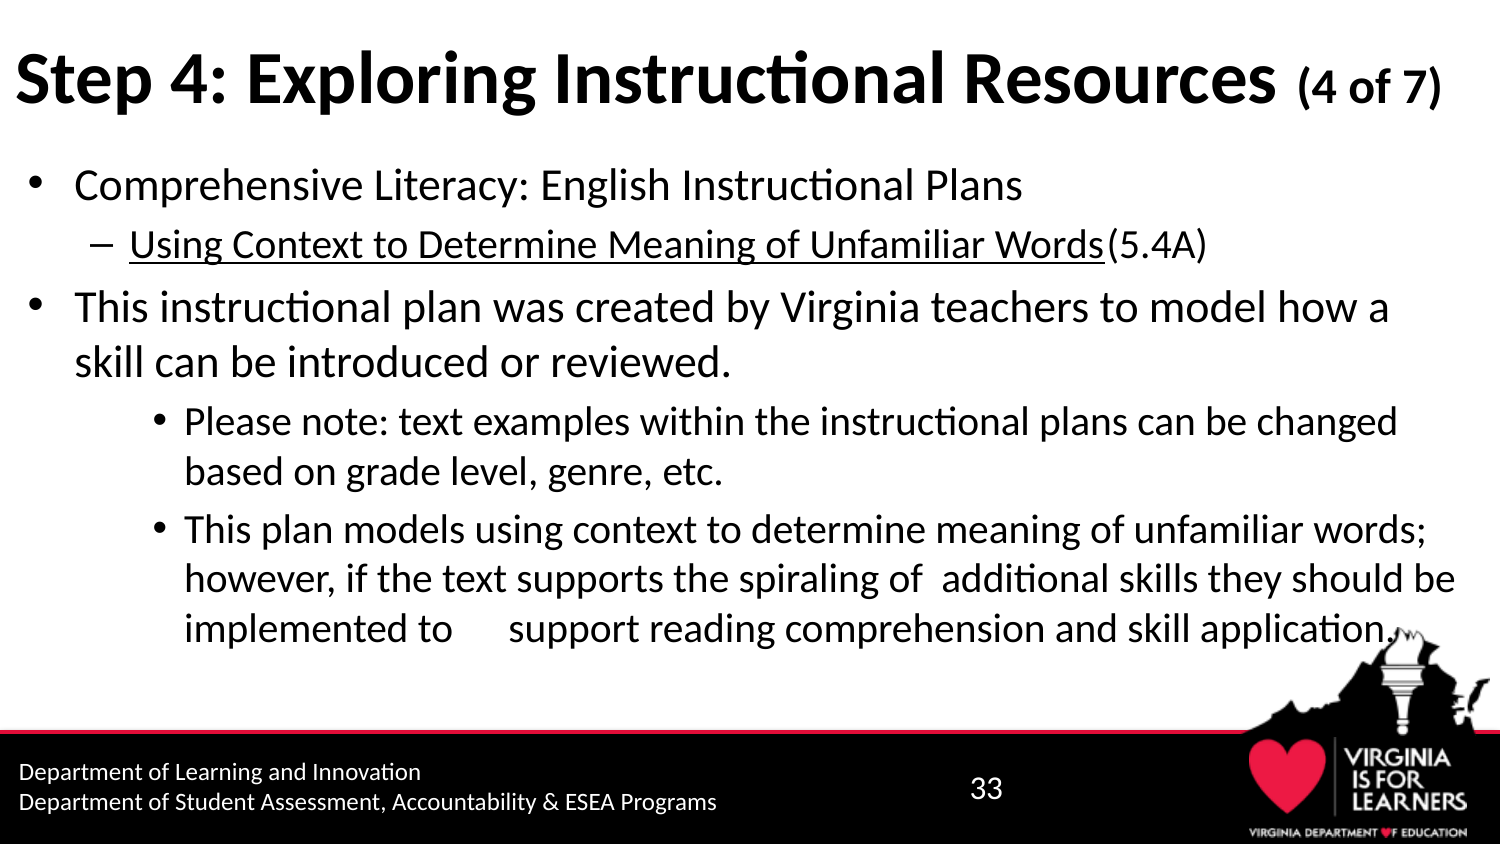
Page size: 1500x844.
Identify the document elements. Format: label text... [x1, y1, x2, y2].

picture [1249, 737, 1467, 838]
picture [1240, 627, 1490, 736]
title Step 4: Exploring Instructional Resources (4 of 7) [0, 0, 1500, 147]
list Comprehensive Literacy: English Instructional Plans Using Context to Determine Meaning of Unfamiliar Words (5.4A) This instructional plan was created by Virginia teachers to model how a skill can be introduced or reviewed. Please note: text examples within the instructional plans can be changed based on grade level, genre, etc. This plan models using context to determine meaning of unfamiliar words; however, if the text supports the spiraling of additional skills they should be implemented to support reading comprehension and skill application. [12, 146, 1477, 710]
